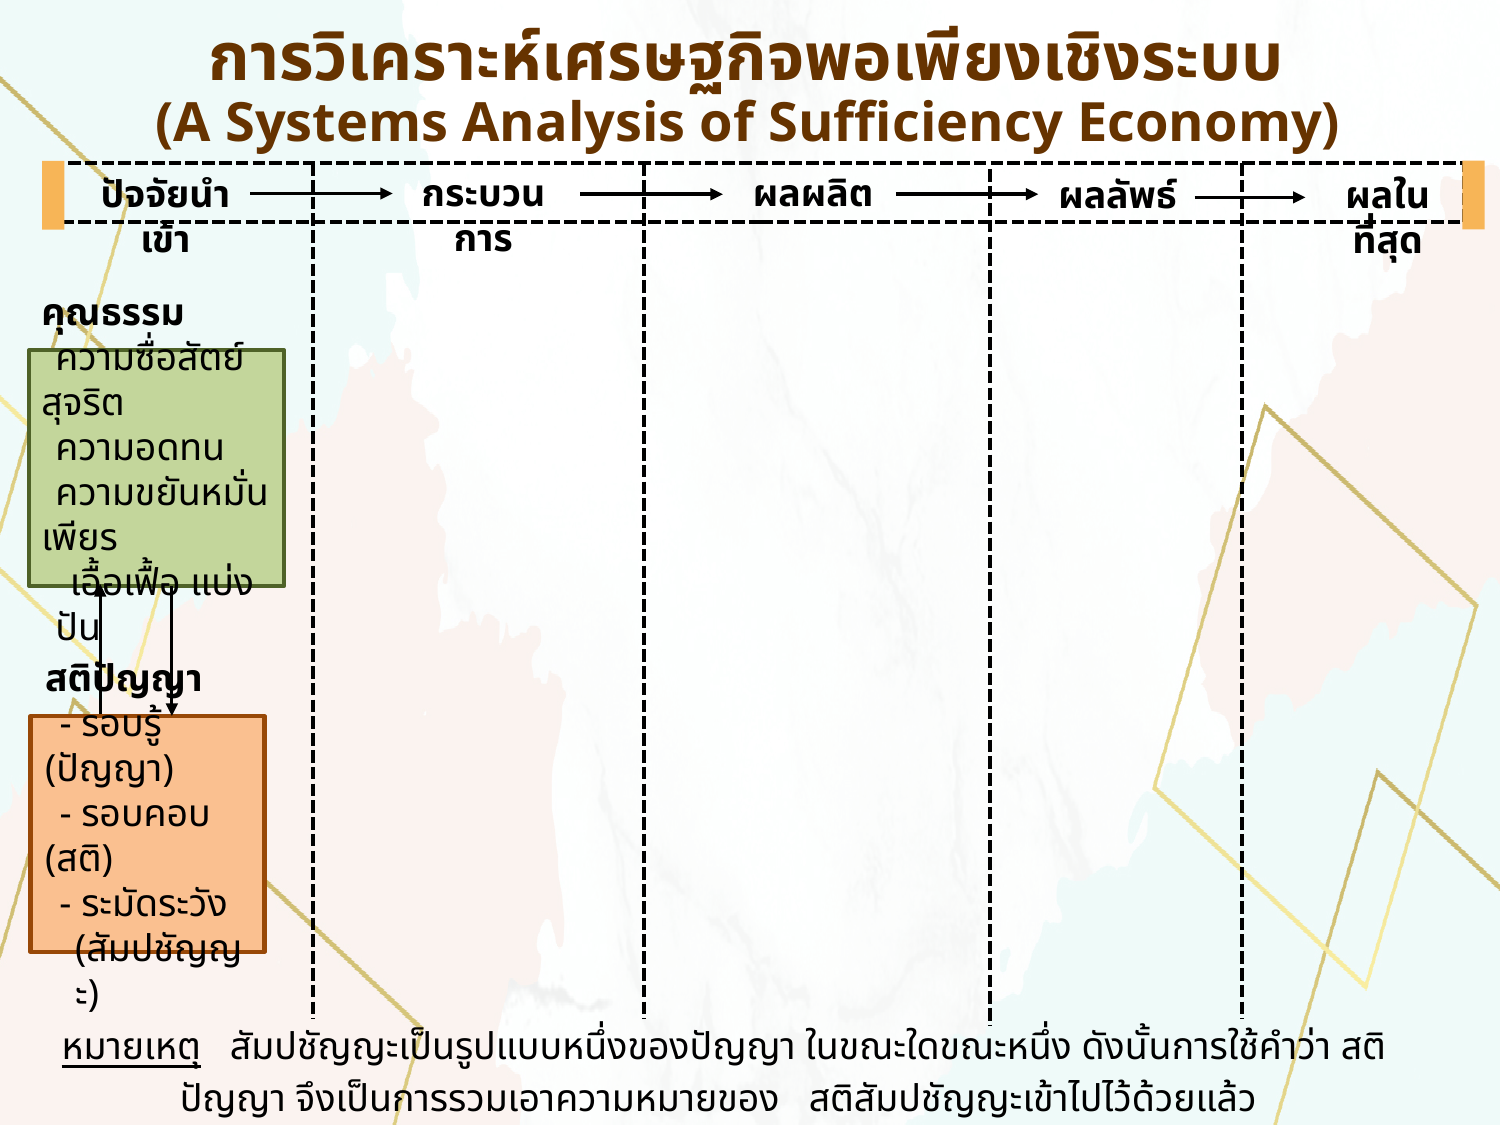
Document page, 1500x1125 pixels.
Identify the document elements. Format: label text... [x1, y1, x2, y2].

text_box การวิเคราะห์เศรษฐกิจพอเพียงเชิงระบบ [193, 5, 1300, 80]
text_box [41, 160, 1485, 230]
text_box คุณธรรม ความซื่อสัตย์ สุจริต ความอดทน ความขยันหมั่นเพียร เอื้อเฟื้อ แบ่งปัน [27, 348, 286, 588]
text_box หมายเหตุ สัมปชัญญะเป็นรูปแบบหนึ่งของปัญญา ในขณะใดขณะหนึ่ง ดังนั้นการใช้คำว่า สติปัญญา จึงเป็นการรวมเอาความหมายของ สติสัมปชัญญะเข้าไปไว้ด้วยแล้ว [46, 1007, 1465, 1125]
text_box (A Systems Analysis of Sufficiency Economy) [140, 80, 1357, 159]
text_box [0, 0, 1500, 1125]
text_box สติปัญญา - รอบรู้ (ปัญญา) - รอบคอบ (สติ) - ระมัดระวัง (สัมปชัญญะ) [28, 714, 267, 954]
text_box ผลในที่สุด [1305, 239, 1471, 268]
text_box กระบวนการ [395, 239, 572, 267]
text_box ปัจจัยนำเข้า [76, 239, 254, 268]
